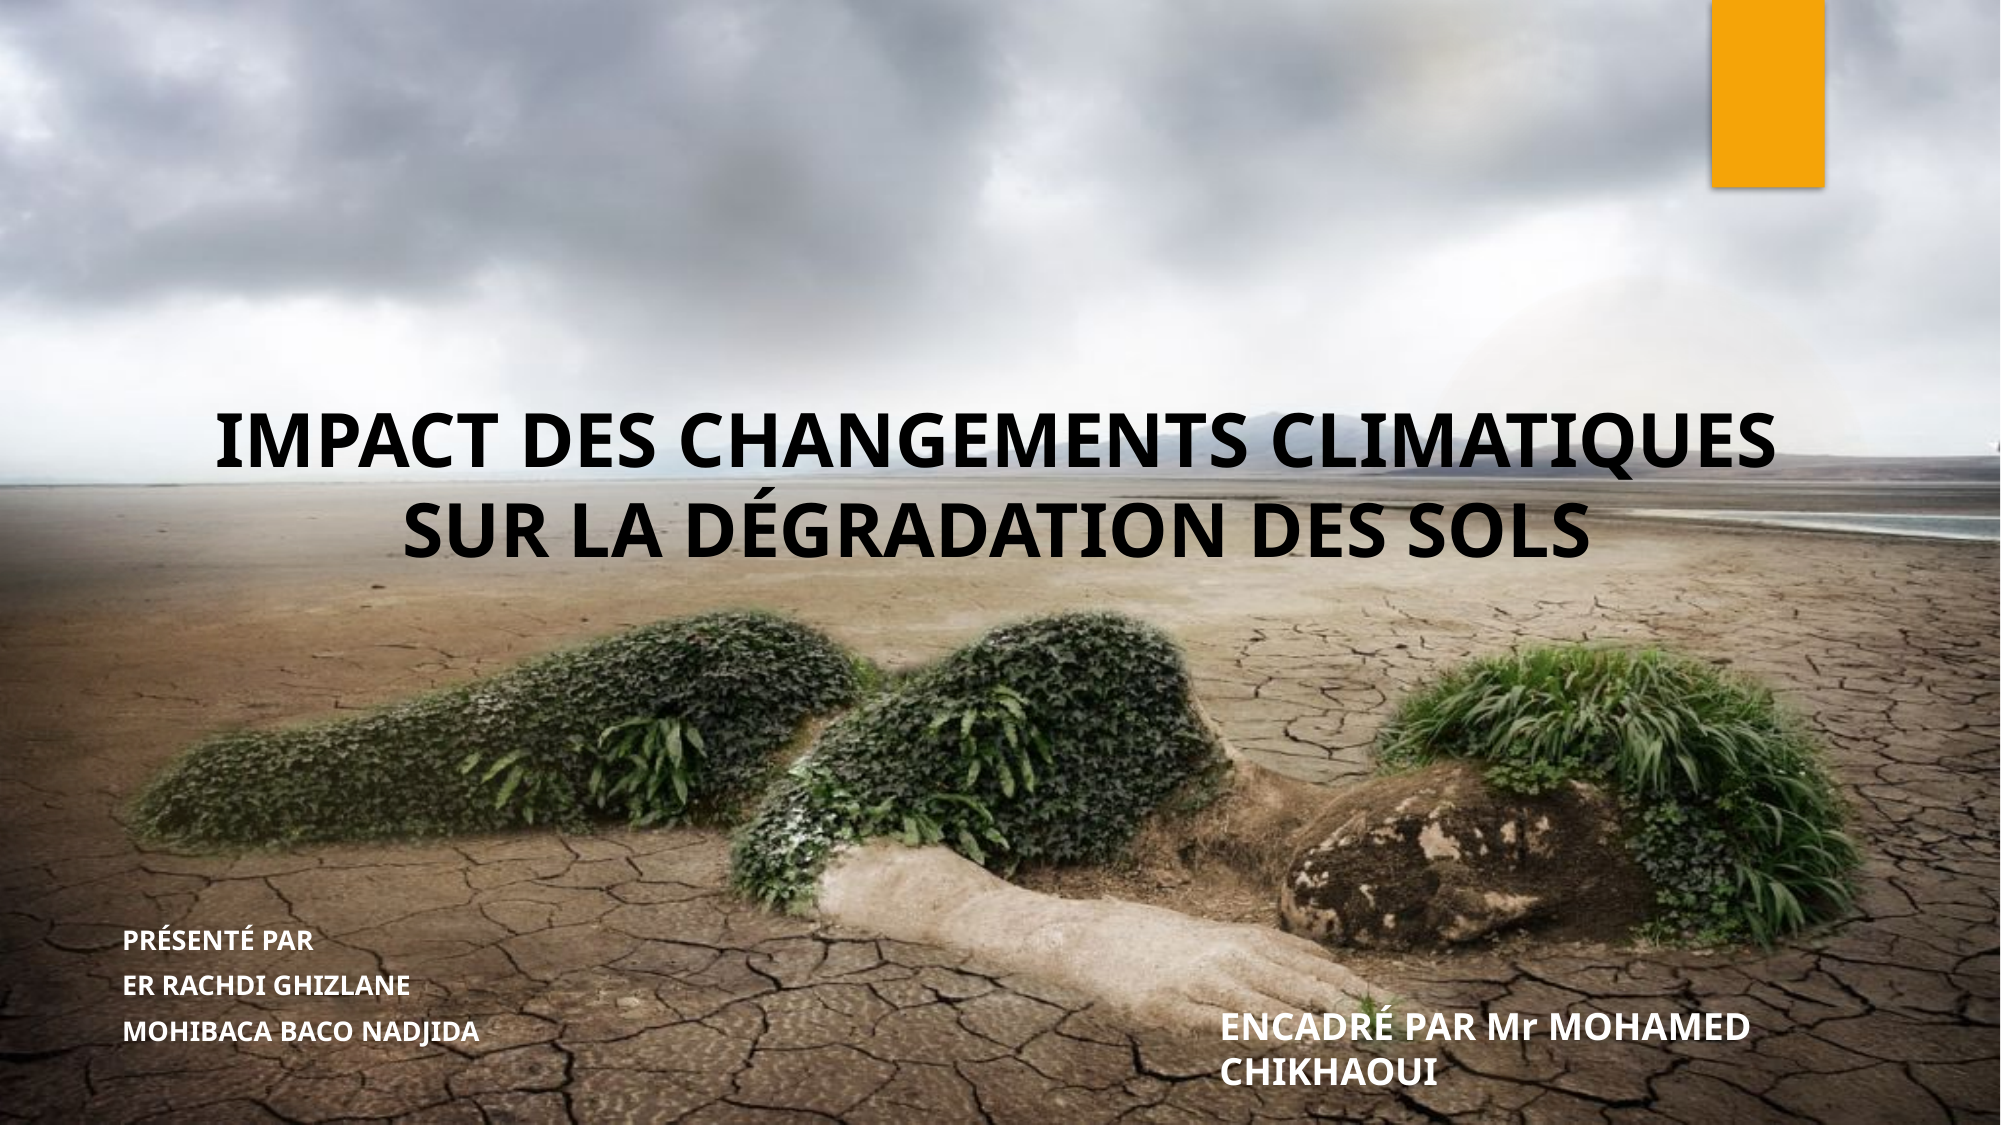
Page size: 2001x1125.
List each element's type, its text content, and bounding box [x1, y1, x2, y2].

subtitle Présenté par Er rachdi Ghizlane Mohibaca baco nADJIDA [107, 915, 592, 1057]
title IMPACT DES CHANGEMENTS CLIMATIQUES SUR LA DÉGRADATION DES SOLS [186, 281, 1808, 581]
text_box ENCADRÉ PAR Mr MOHAMED CHIKHAOUI [1204, 995, 1980, 1101]
picture [0, 0, 2001, 1125]
